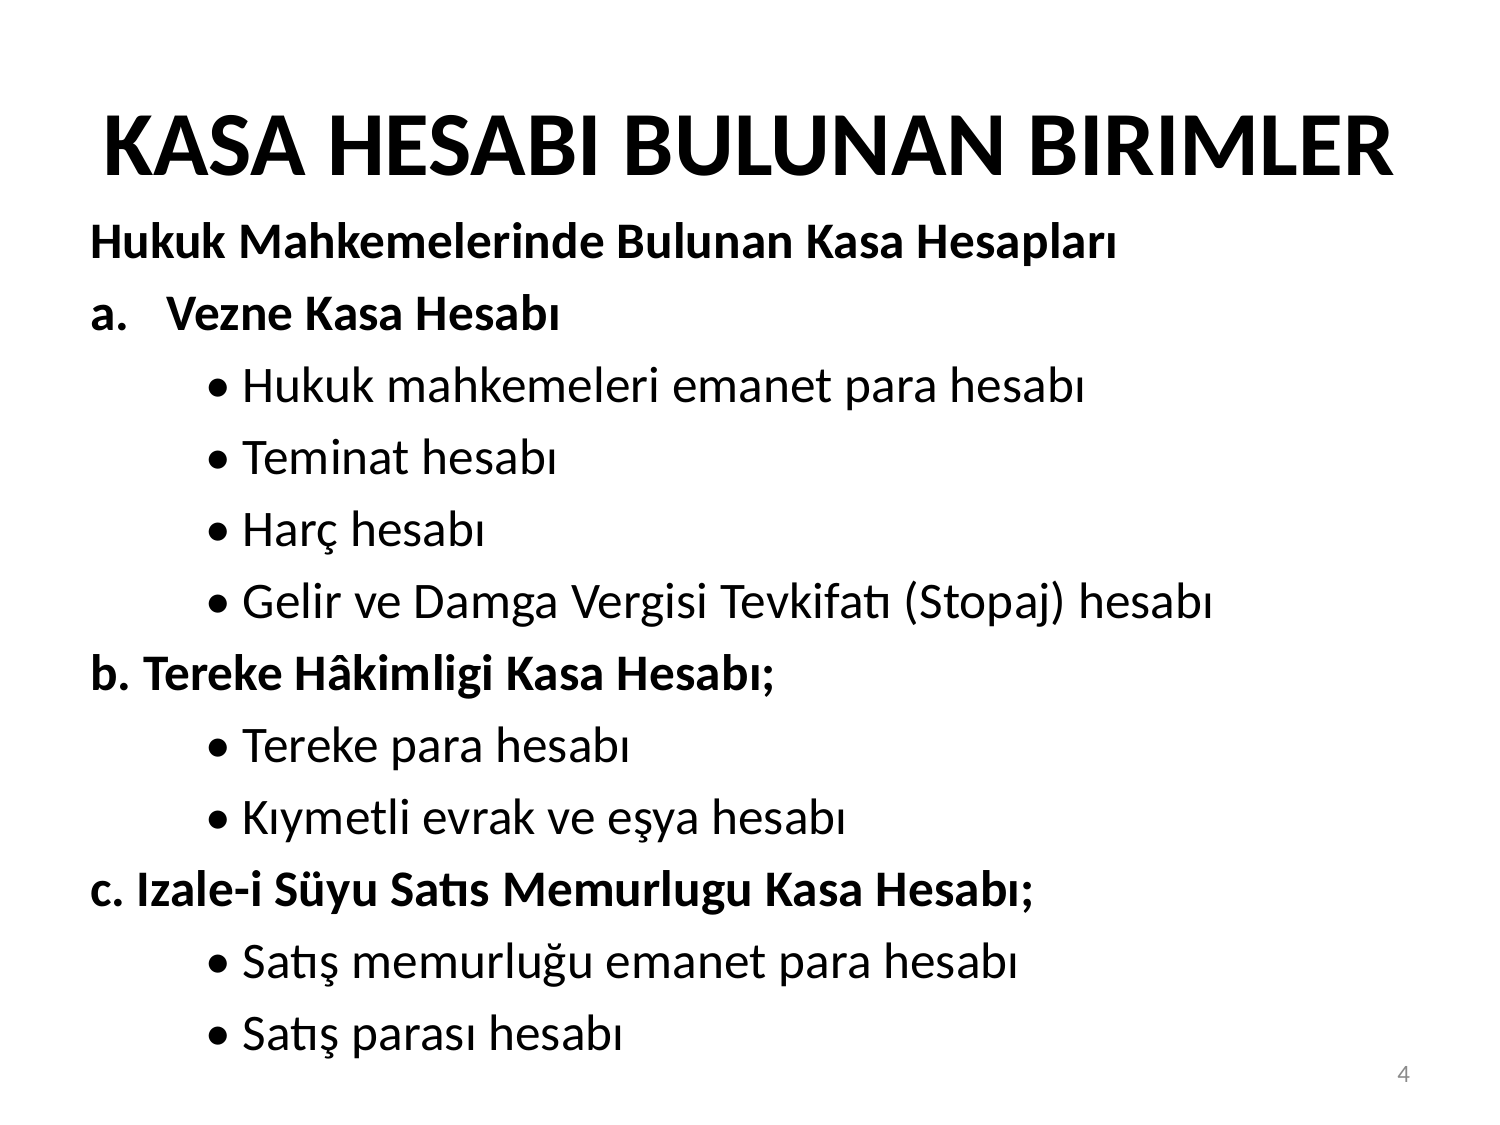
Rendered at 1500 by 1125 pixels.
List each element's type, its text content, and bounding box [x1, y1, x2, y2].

title KASA HESABI BULUNAN BIRIMLER [75, 45, 1425, 200]
slide_number 4 [1074, 1042, 1425, 1103]
list Hukuk Mahkemelerinde Bulunan Kasa Hesapları Vezne Kasa Hesabı • Hukuk mahkemeleri emanet para hesabı • Teminat hesabı • Harç hesabı • Gelir ve Damga Vergisi Tevkifatı (Stopaj) hesabı b. Tereke Hâkimligi Kasa Hesabı; • Tereke para hesabı • Kıymetli evrak ve eşya hesabı c. Izale-i Süyu Satıs Memurlugu Kasa Hesabı; • Satış memurluğu emanet para hesabı • Satış parası hesabı [75, 200, 1425, 1075]
